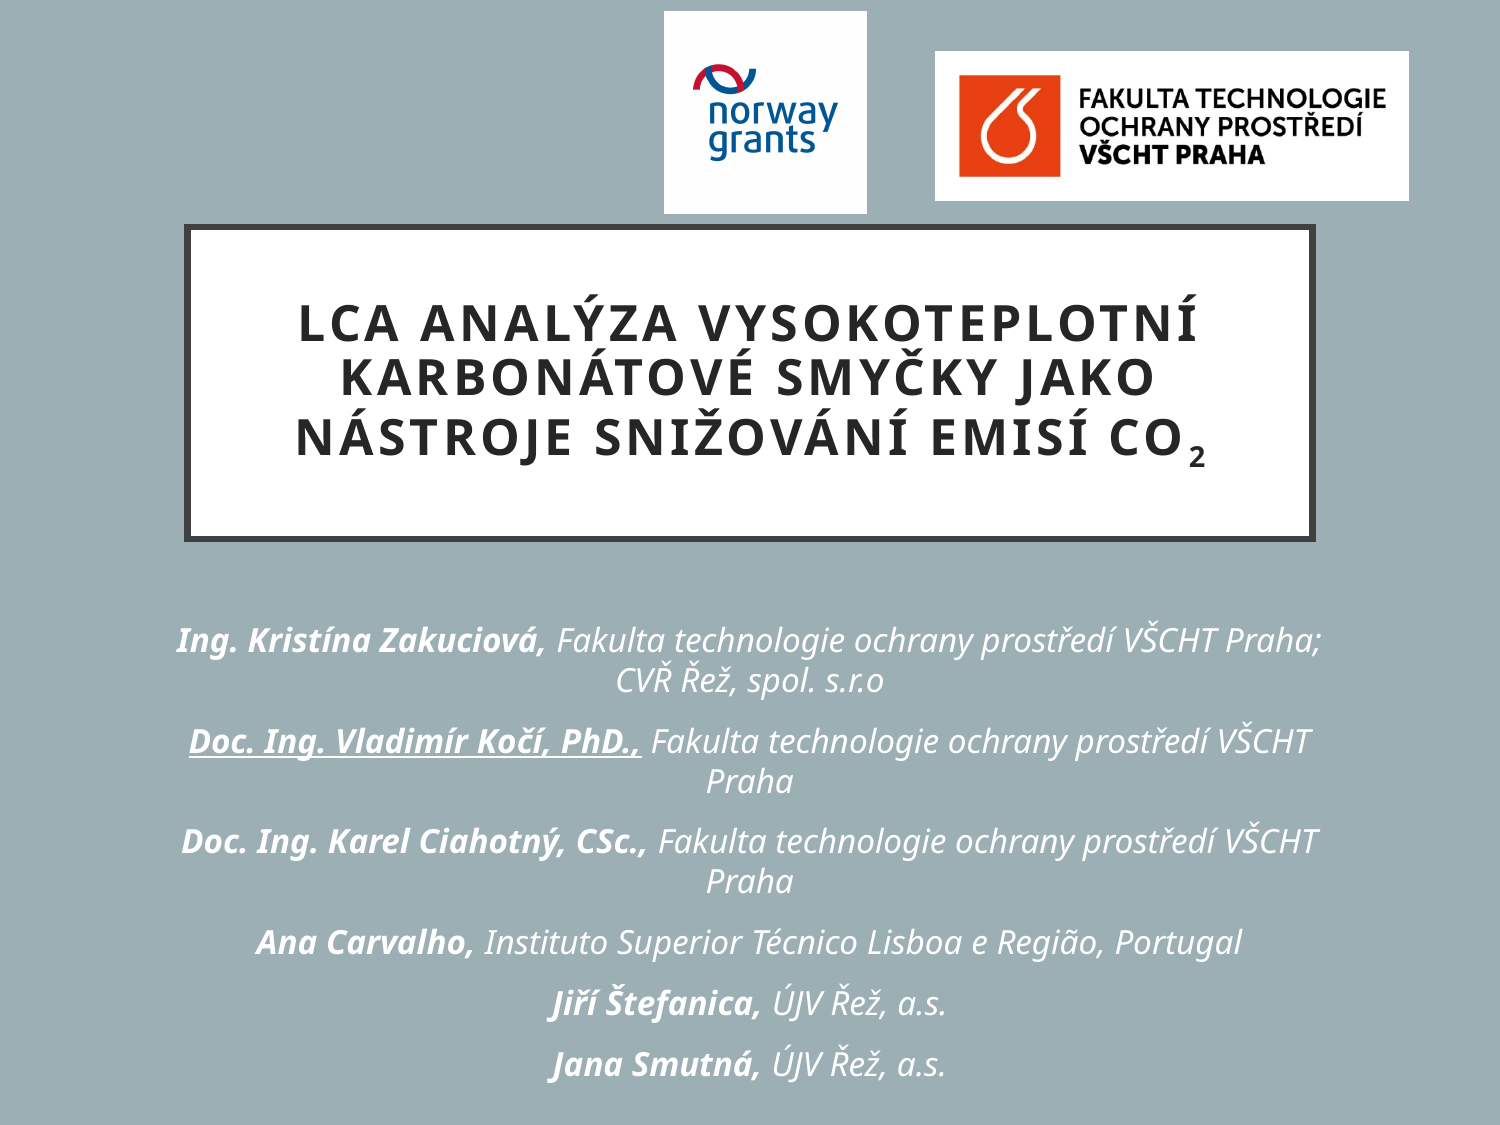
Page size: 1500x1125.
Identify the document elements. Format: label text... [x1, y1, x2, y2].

picture [664, 11, 867, 214]
subtitle Ing. Kristína Zakuciová, Fakulta technologie ochrany prostředí VŠCHT Praha; CVŘ Řež, spol. s.r.o Doc. Ing. Vladimír Kočí, PhD., Fakulta technologie ochrany prostředí VŠCHT Praha Doc. Ing. Karel Ciahotný, CSc., Fakulta technologie ochrany prostředí VŠCHT Praha Ana Carvalho, Instituto Superior Técnico Lisboa e Região, Portugal Jiří Štefanica, ÚJV Řež, a.s. Jana Smutná, ÚJV Řež, a.s. [132, 611, 1368, 1037]
title LCA analýza vysokoteplotní karbonátové smyčky jako nástroje snižování emisí CO2 [184, 224, 1316, 542]
picture [935, 51, 1409, 201]
